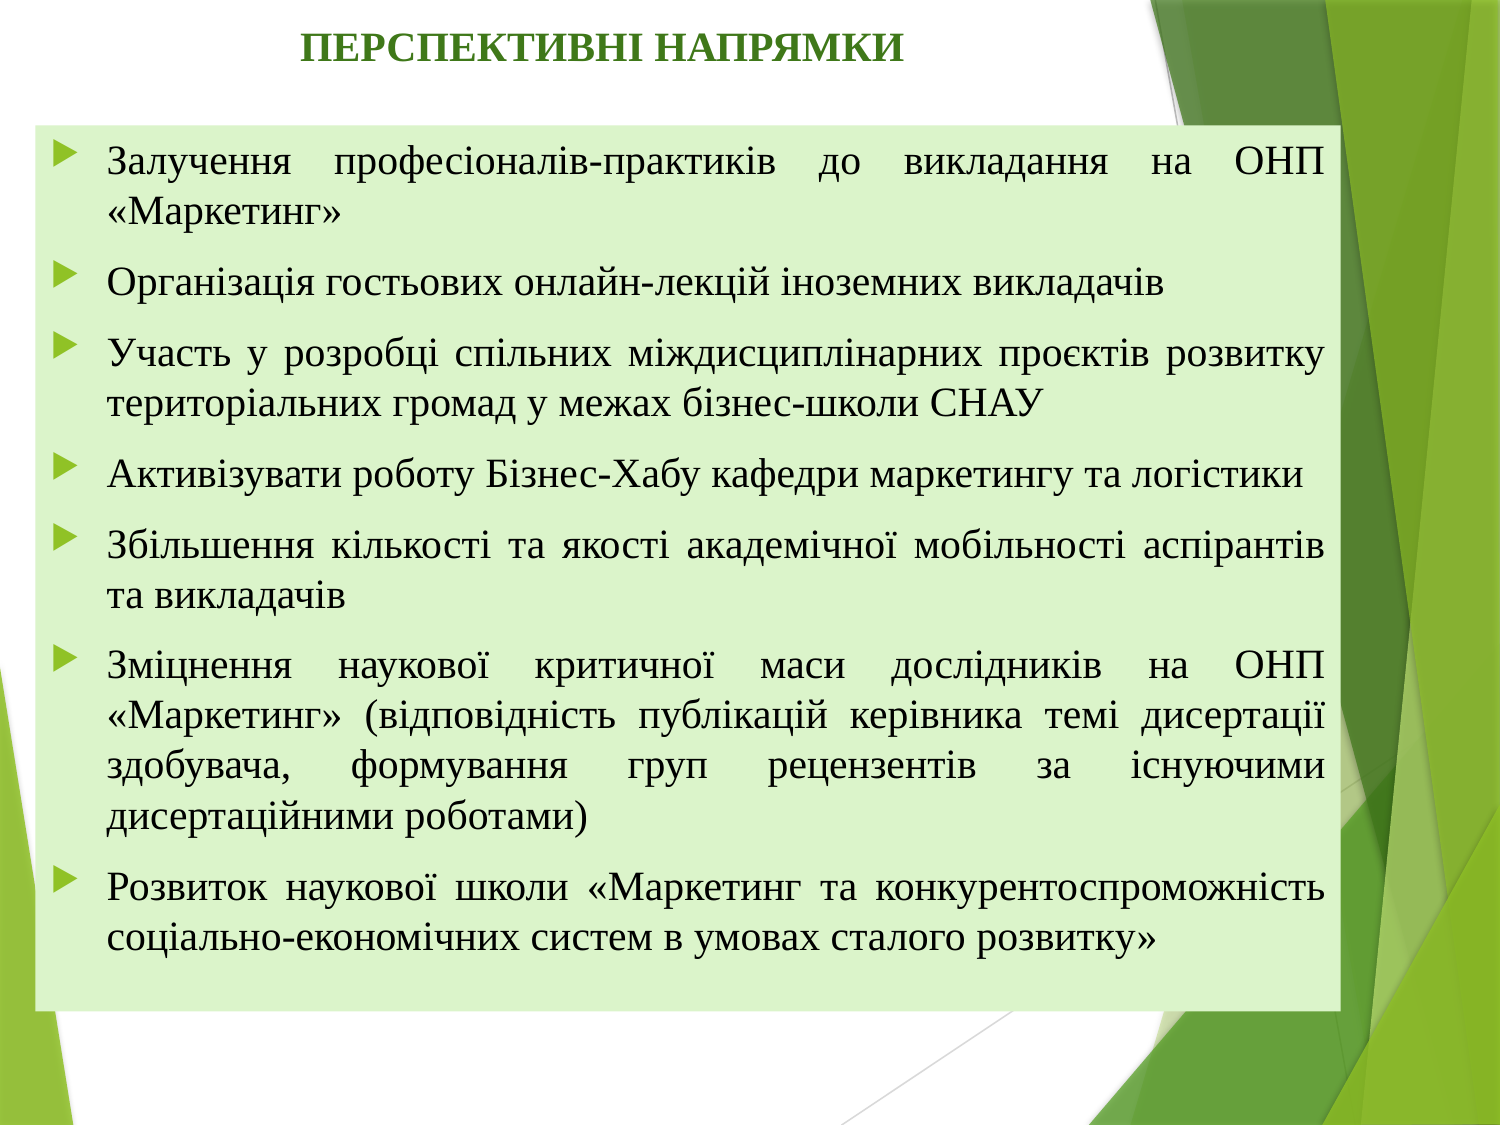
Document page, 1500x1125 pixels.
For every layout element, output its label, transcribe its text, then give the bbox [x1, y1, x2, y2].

list Залучення професіоналів-практиків до викладання на ОНП «Маркетинг» Організація гостьових онлайн-лекцій іноземних викладачів Участь у розробці спільних міждисциплінарних проєктів розвитку територіальних громад у межах бізнес-школи СНАУ Активізувати роботу Бізнес-Хабу кафедри маркетингу та логістики Збільшення кількості та якості академічної мобільності аспірантів та викладачів Зміцнення наукової критичної маси дослідників на ОНП «Маркетинг» (відповідність публікацій керівника темі дисертації здобувача, формування груп рецензентів за існуючими дисертаційними роботами) Розвиток наукової школи «Маркетинг та конкурентоспроможність соціально-економічних систем в умовах сталого розвитку» [35, 125, 1341, 1012]
text_box ПЕРСПЕКТИВНІ НАПРЯМКИ [35, 12, 1170, 78]
